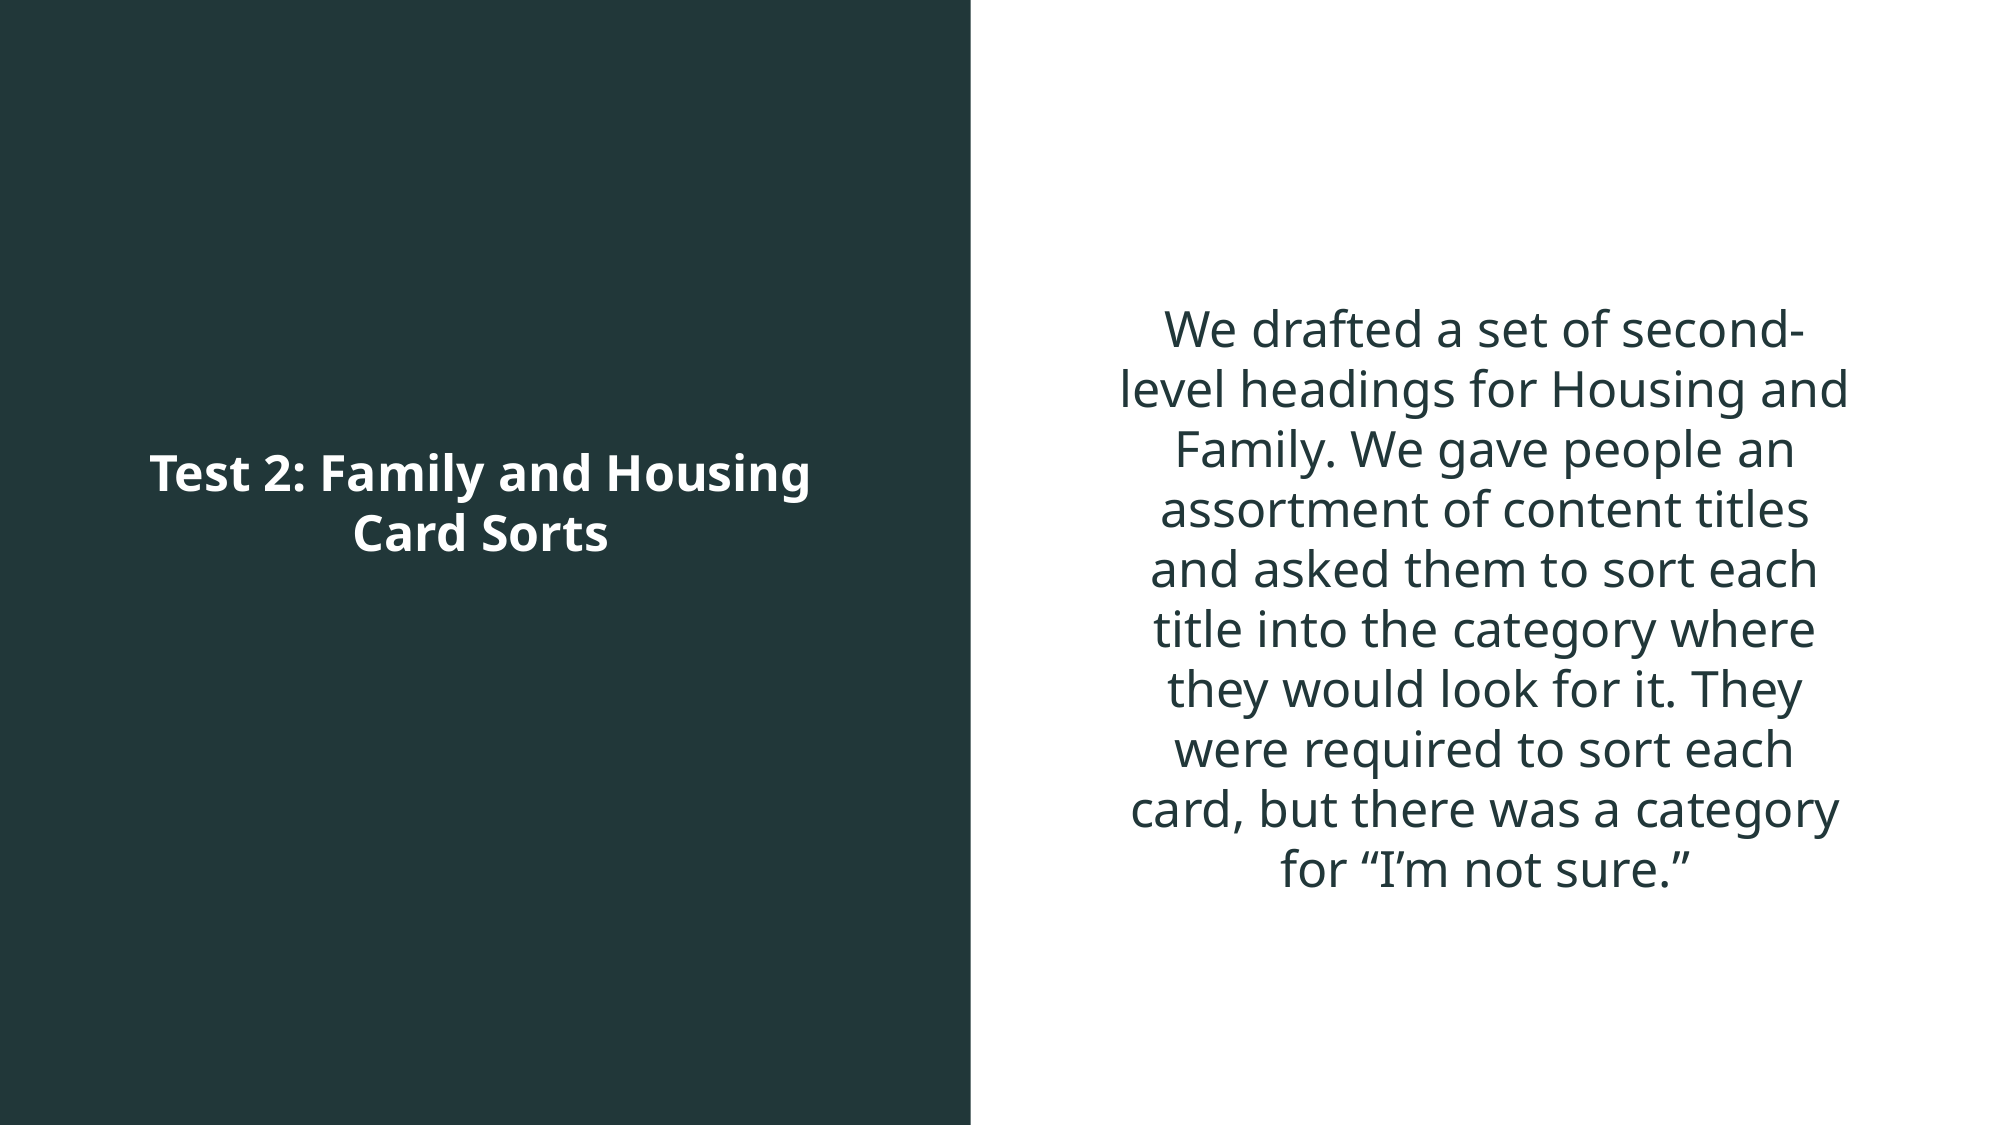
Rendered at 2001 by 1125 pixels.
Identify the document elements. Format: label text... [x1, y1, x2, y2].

text_box Test 2: Family and Housing Card Sorts [93, 433, 869, 569]
text_box We drafted a set of second-level headings for Housing and Family. We gave people an assortment of content titles and asked them to sort each title into the category where they would look for it. They were required to sort each card, but there was a category for “I’m not sure.” [1098, 289, 1873, 905]
text_box [970, 0, 2000, 1125]
